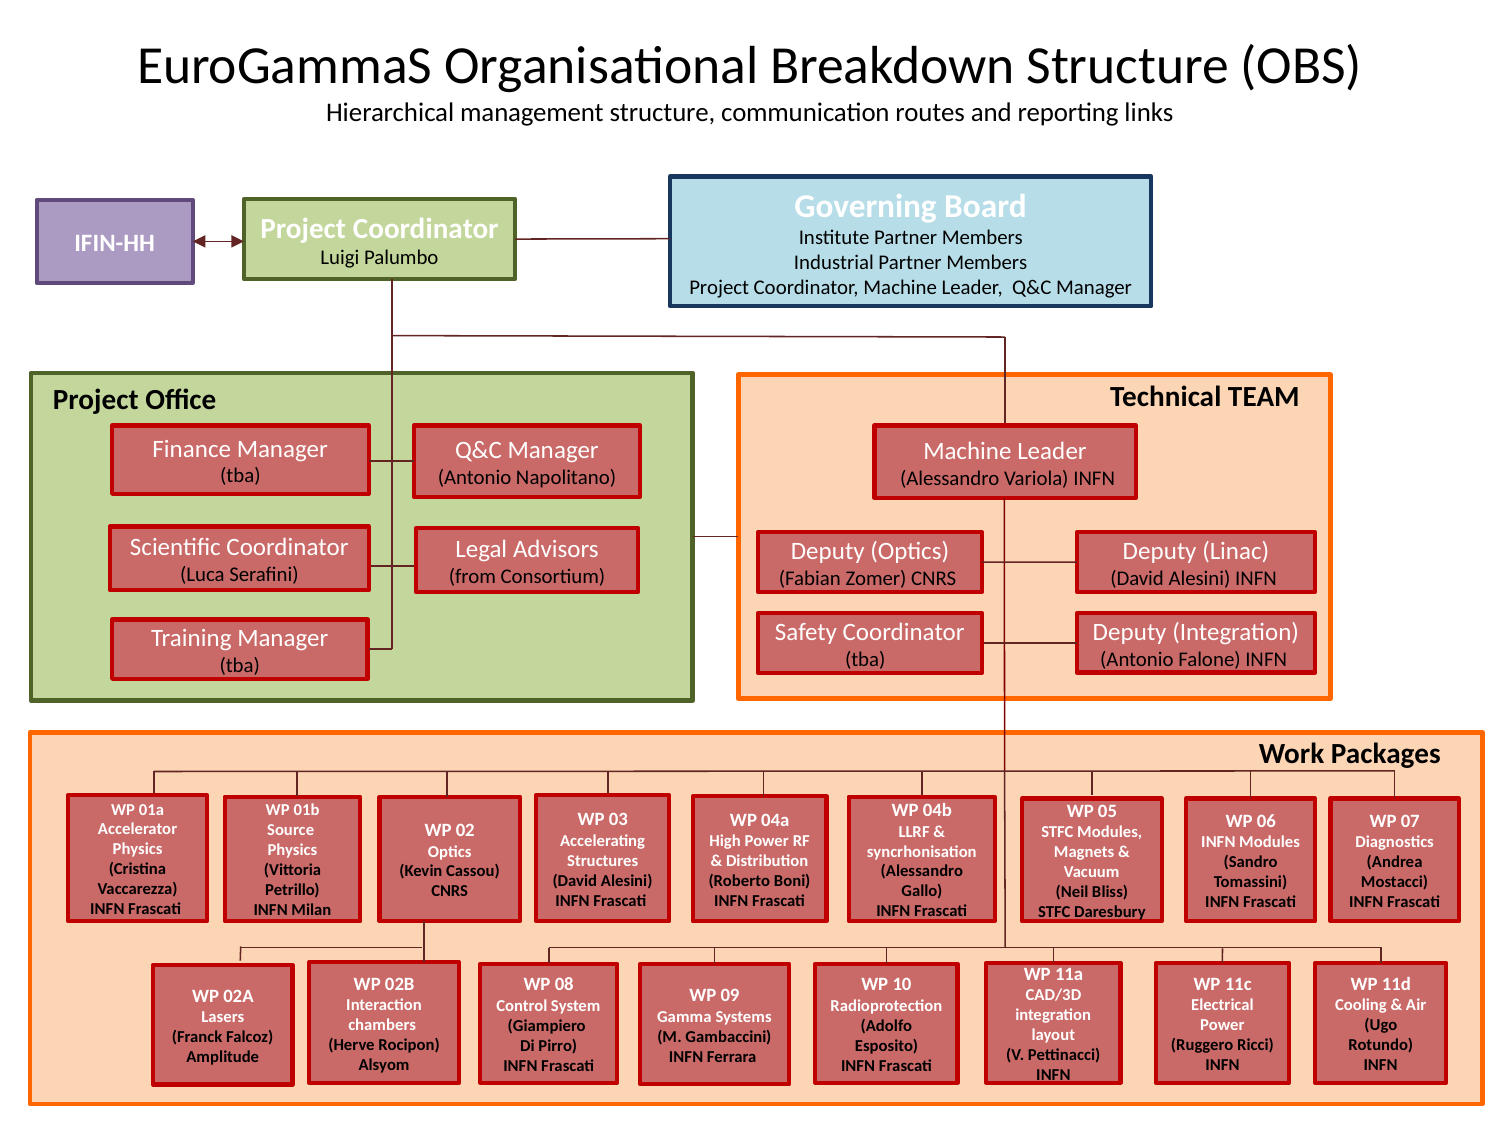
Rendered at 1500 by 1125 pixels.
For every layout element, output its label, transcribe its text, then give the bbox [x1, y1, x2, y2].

text_box Legal Advisors (from Consortium) [414, 526, 640, 594]
text_box Project Coordinator Luigi Palumbo [242, 197, 517, 281]
text_box WP 11d Cooling & Air (Ugo Rotundo) INFN [1313, 961, 1448, 1085]
text_box WP 02 Optics (Kevin Cassou) CNRS [377, 795, 522, 923]
text_box WP 01b Source Physics (Vittoria Petrillo) INFN Milan [223, 795, 362, 923]
text_box [1006, 373, 1332, 701]
text_box Technical TEAM [1095, 369, 1315, 420]
slide_number 10 [1074, 1042, 1425, 1103]
text_box WP 04b LLRF & syncrhonisation (Alessandro Gallo) INFN Frascati [847, 795, 997, 923]
text_box Finance Manager (tba) [110, 423, 371, 496]
footer Alessandro Variola, LNF CL [512, 1042, 988, 1103]
text_box WP 02A Lasers (Franck Falcoz) Amplitude [151, 963, 295, 1087]
text_box Project Office [38, 373, 232, 423]
text_box WP 02B Interaction chambers (Herve Rocipon) Alsyom [307, 960, 461, 1085]
text_box WP 08 Control System (Giampiero Di Pirro) INFN Frascati [478, 962, 619, 1085]
text_box Governing Board Institute Partner Members Industrial Partner Members Project Coordinator, Machine Leader, Q&C Manager [668, 174, 1153, 308]
text_box WP 10 Radioprotection (Adolfo Esposito) INFN Frascati [813, 962, 960, 1042]
text_box IFIN-HH [35, 198, 195, 285]
title EuroGammaS Organisational Breakdown Structure (OBS) Hierarchical management structure, communication routes and reporting links [0, 22, 1500, 135]
text_box WP 05 STFC Modules, Magnets & Vacuum (Neil Bliss) STFC Daresbury [1020, 796, 1164, 923]
text_box Training Manager (tba) [110, 617, 370, 681]
text_box Deputy (Linac) (David Alesini) INFN [1075, 530, 1317, 594]
text_box Q&C Manager (Antonio Napolitano) [412, 423, 642, 499]
text_box [29, 371, 695, 702]
text_box WP 04a High Power RF & Distribution (Roberto Boni) INFN Frascati [691, 794, 829, 923]
text_box Safety Coordinator (tba) [756, 611, 984, 675]
text_box WP 03 Accelerating Structures (David Alesini) INFN Frascati [534, 793, 671, 923]
text_box Deputy (Optics) (Fabian Zomer) CNRS [756, 530, 984, 594]
text_box WP 09 Gamma Systems (M. Gambaccini) INFN Ferrara [638, 962, 791, 1042]
text_box Machine Leader (Alessandro Variola) INFN [872, 423, 1138, 500]
text_box [28, 730, 1484, 1106]
text_box WP 01a Accelerator Physics (Cristina Vaccarezza) INFN Frascati [66, 793, 209, 923]
text_box WP 07 Diagnostics (Andrea Mostacci) INFN Frascati [1328, 796, 1461, 923]
text_box Scientific Coordinator (Luca Serafini) [108, 524, 371, 592]
text_box Deputy (Integration) (Antonio Falone) INFN [1075, 611, 1317, 675]
text_box Work Packages [1244, 727, 1456, 777]
text_box WP 06 INFN Modules (Sandro Tomassini) INFN Frascati [1184, 796, 1317, 923]
text_box WP 11c Electrical Power (Ruggero Ricci) INFN [1154, 961, 1291, 1042]
text_box [736, 373, 1002, 701]
text_box WP 11a CAD/3D integration layout (V. Pettinacci) INFN [984, 961, 1123, 1085]
